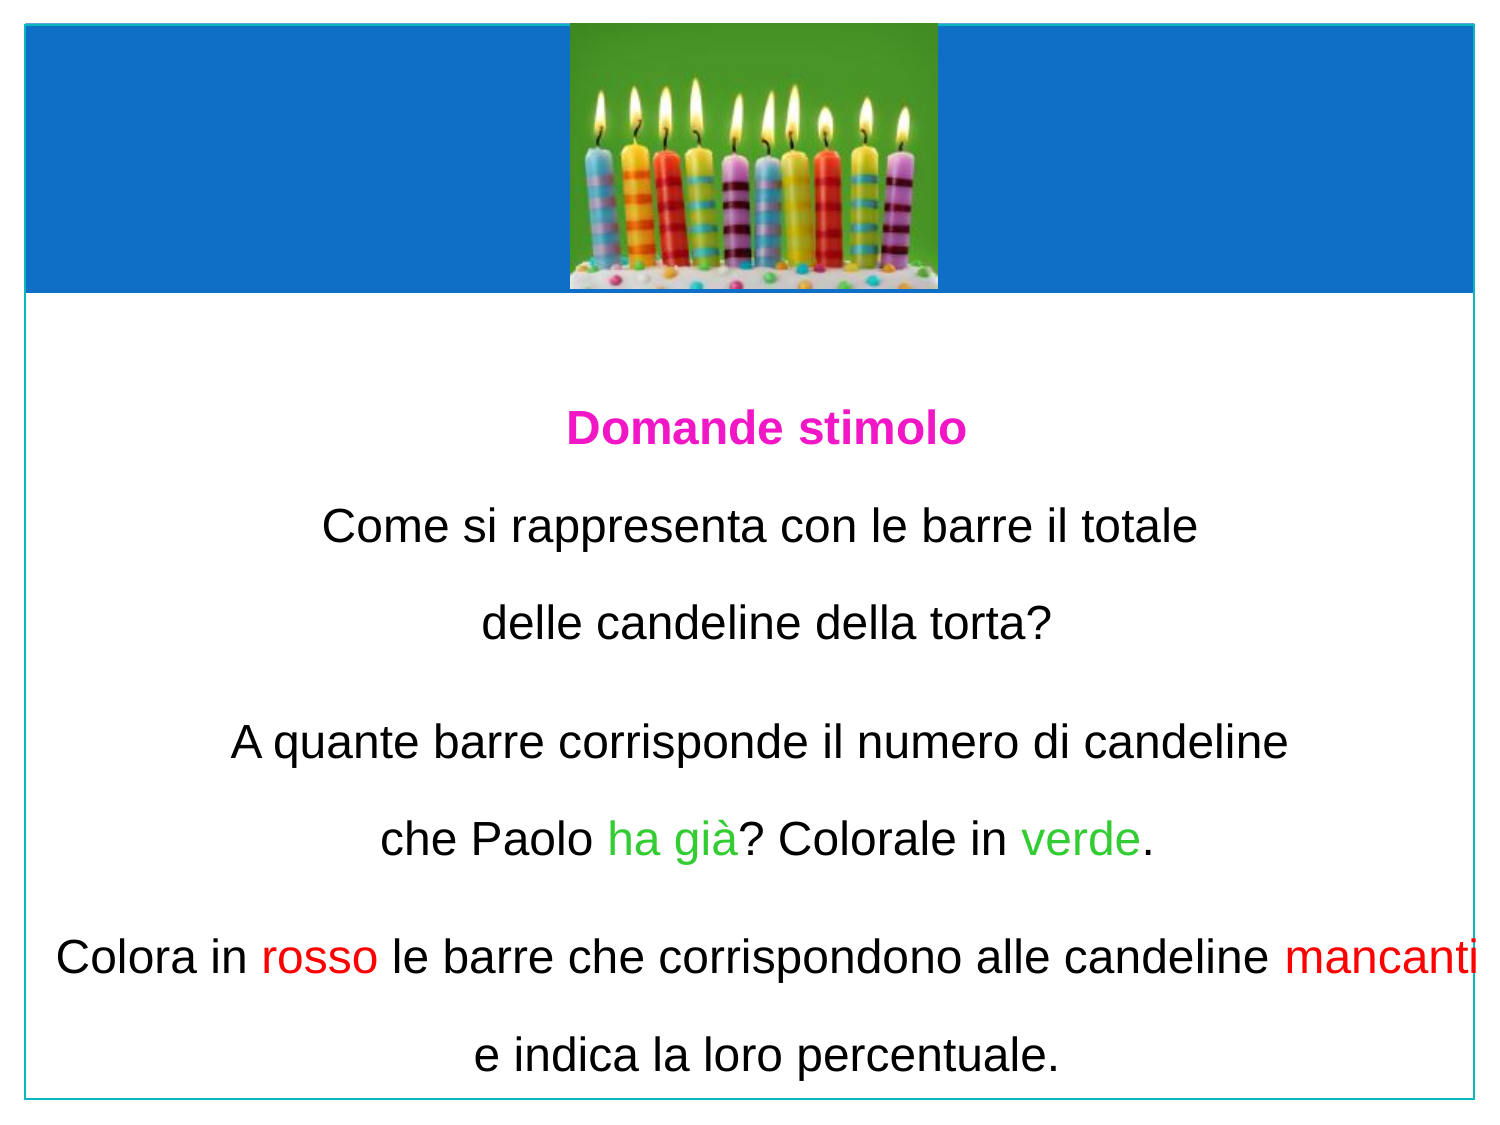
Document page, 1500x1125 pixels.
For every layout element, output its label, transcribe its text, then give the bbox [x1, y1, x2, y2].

picture [569, 23, 938, 290]
list Domande stimolo Come si rappresenta con le barre il totale delle candeline della torta? A quante barre corrisponde il numero di candeline che Paolo ha già? Colorale in verde. Colora in rosso le barre che corrispondono alle candeline mancanti e indica la loro percentuale. [35, 304, 1500, 1102]
